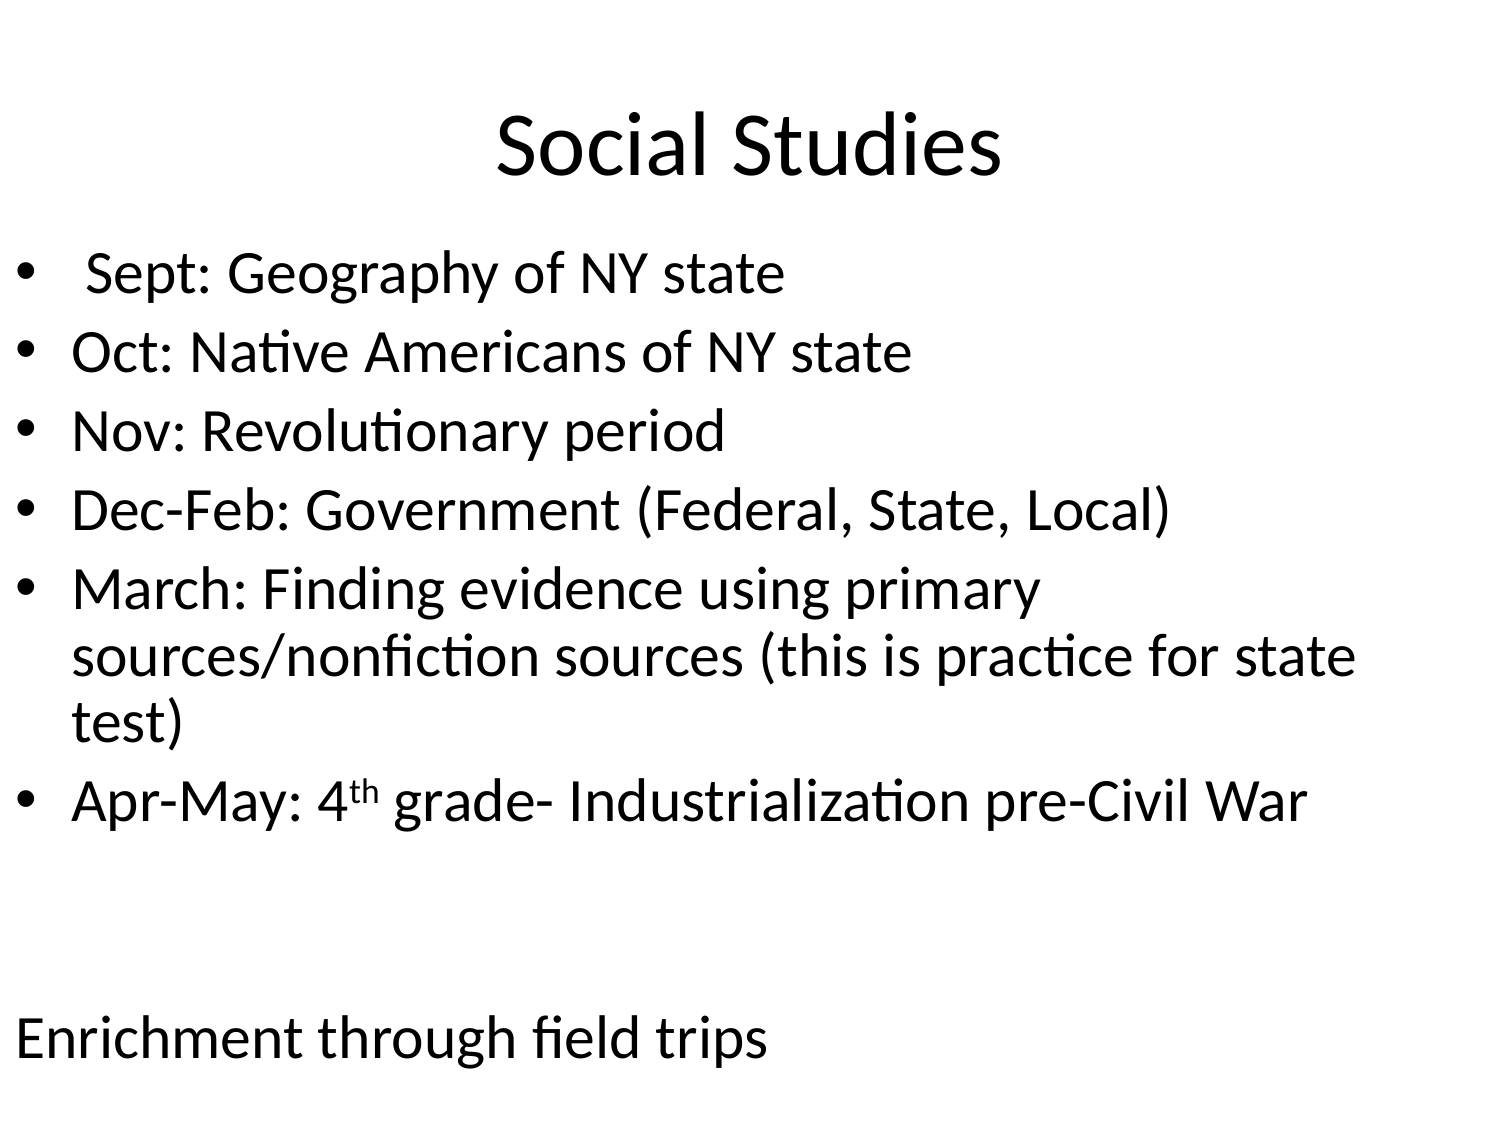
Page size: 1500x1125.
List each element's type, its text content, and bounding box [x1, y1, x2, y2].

list Sept: Geography of NY state Oct: Native Americans of NY state Nov: Revolutionary period Dec-Feb: Government (Federal, State, Local) March: Finding evidence using primary sources/nonfiction sources (this is practice for state test) Apr-May: 4th grade- Industrialization pre-Civil War Enrichment through field trips [0, 232, 1500, 1125]
title Social Studies [75, 45, 1425, 232]
